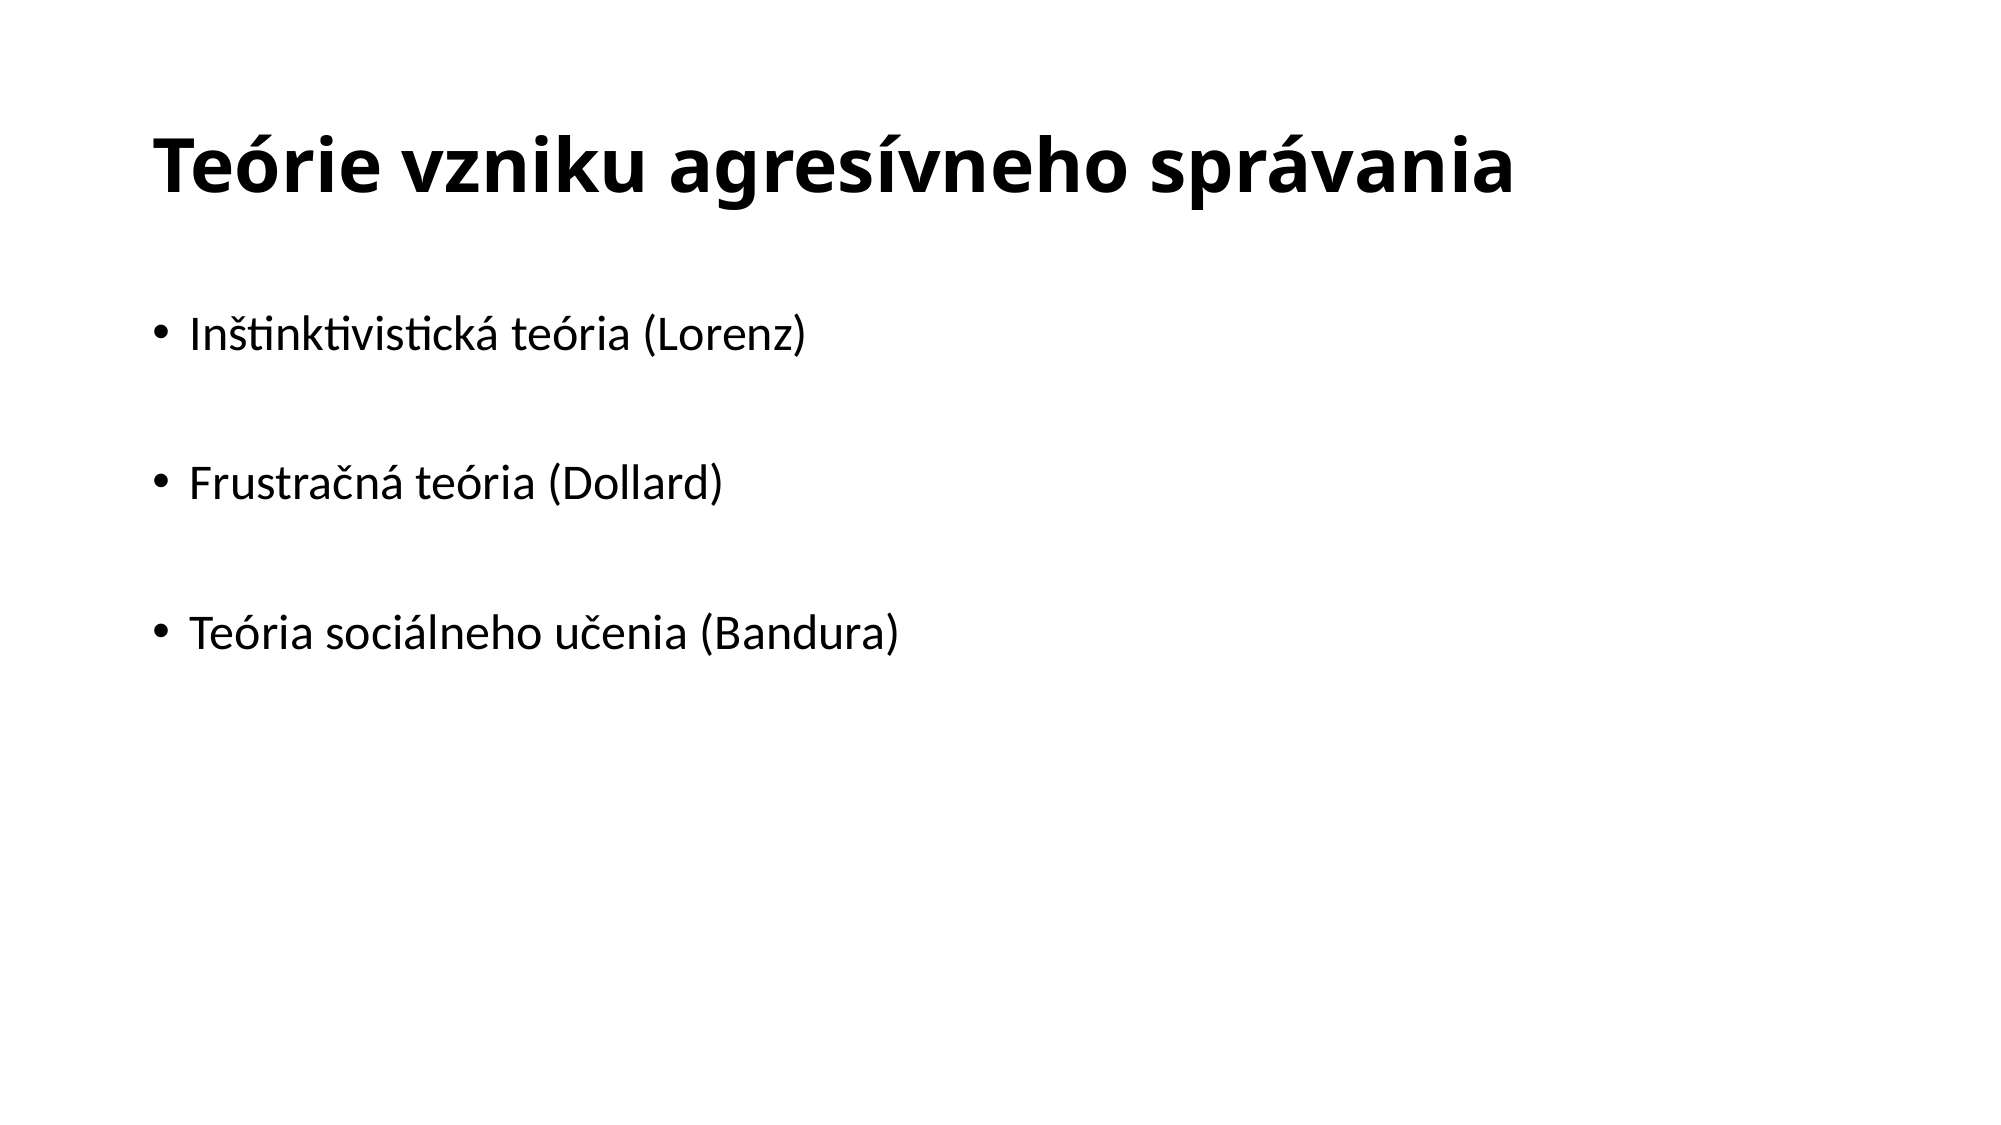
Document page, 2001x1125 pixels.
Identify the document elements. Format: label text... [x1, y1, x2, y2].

list Inštinktivistická teória (Lorenz) Frustračná teória (Dollard) Teória sociálneho učenia (Bandura) [137, 299, 1863, 1014]
title Teórie vzniku agresívneho správania [137, 59, 1863, 278]
